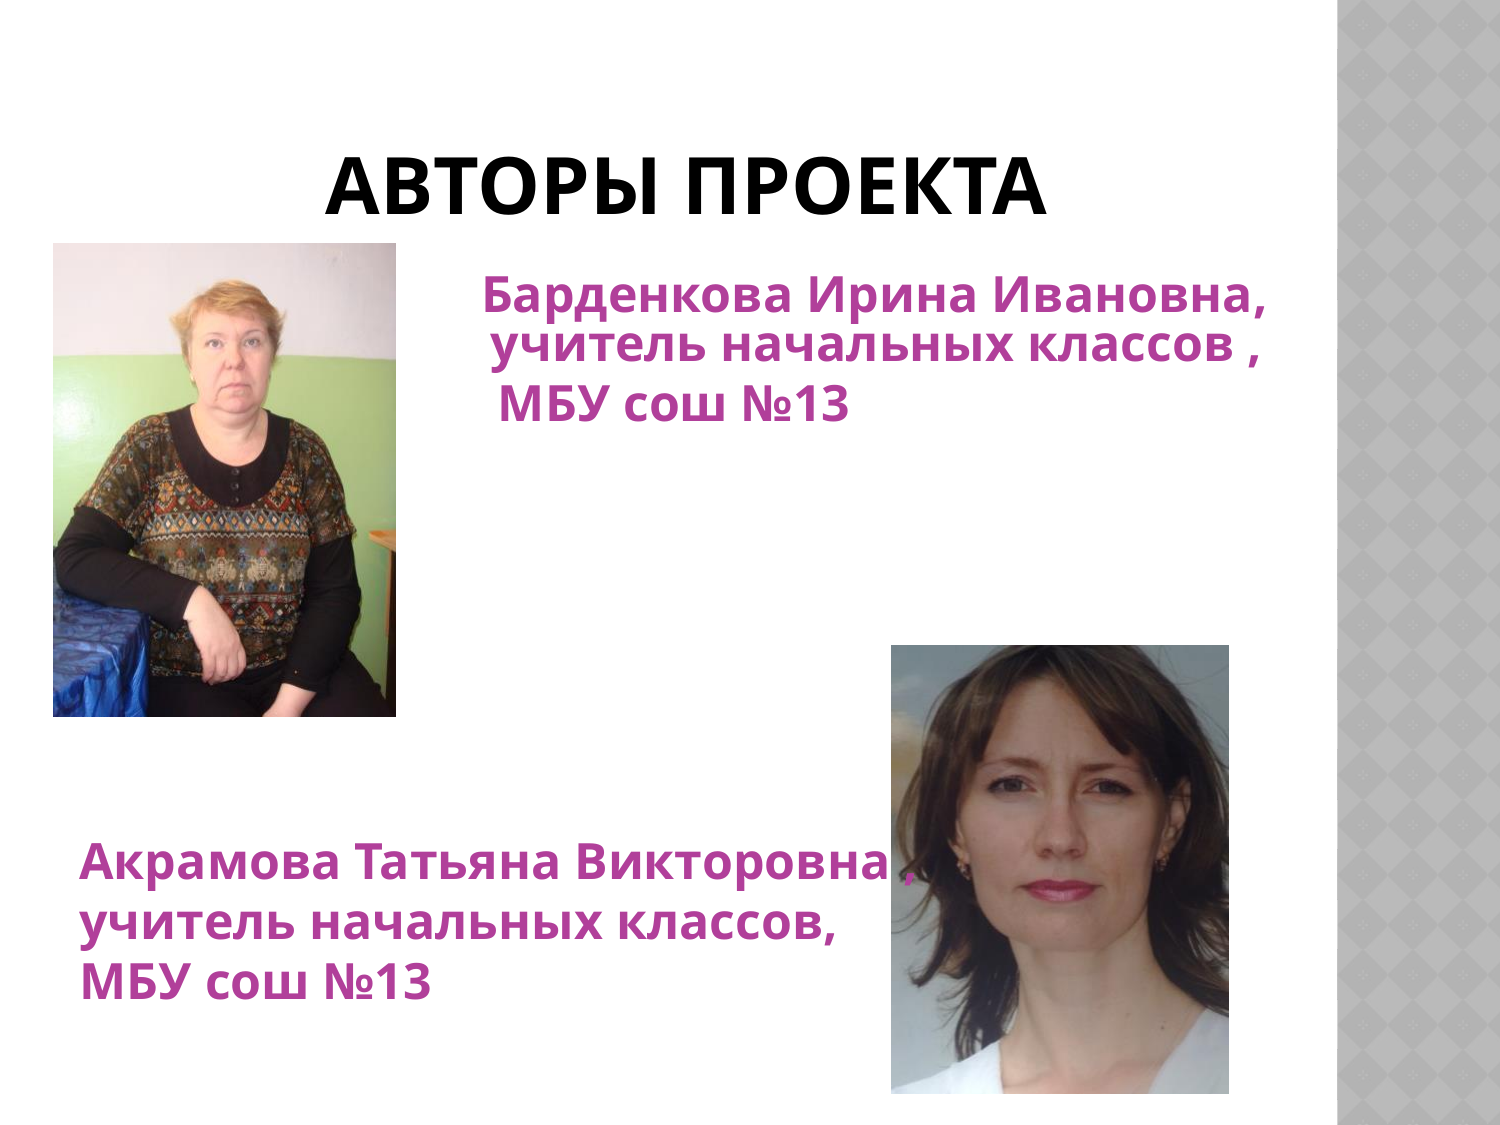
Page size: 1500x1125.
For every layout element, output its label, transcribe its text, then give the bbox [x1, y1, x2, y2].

picture [891, 644, 1229, 1095]
title Авторы проекта [100, 43, 1272, 231]
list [52, 242, 396, 717]
text_box Акрамова Татьяна Викторовна , учитель начальных классов, МБУ сош №13 [64, 822, 885, 1090]
list Барденкова Ирина Ивановна, учитель начальных классов , МБУ сош №13 [430, 266, 1294, 610]
